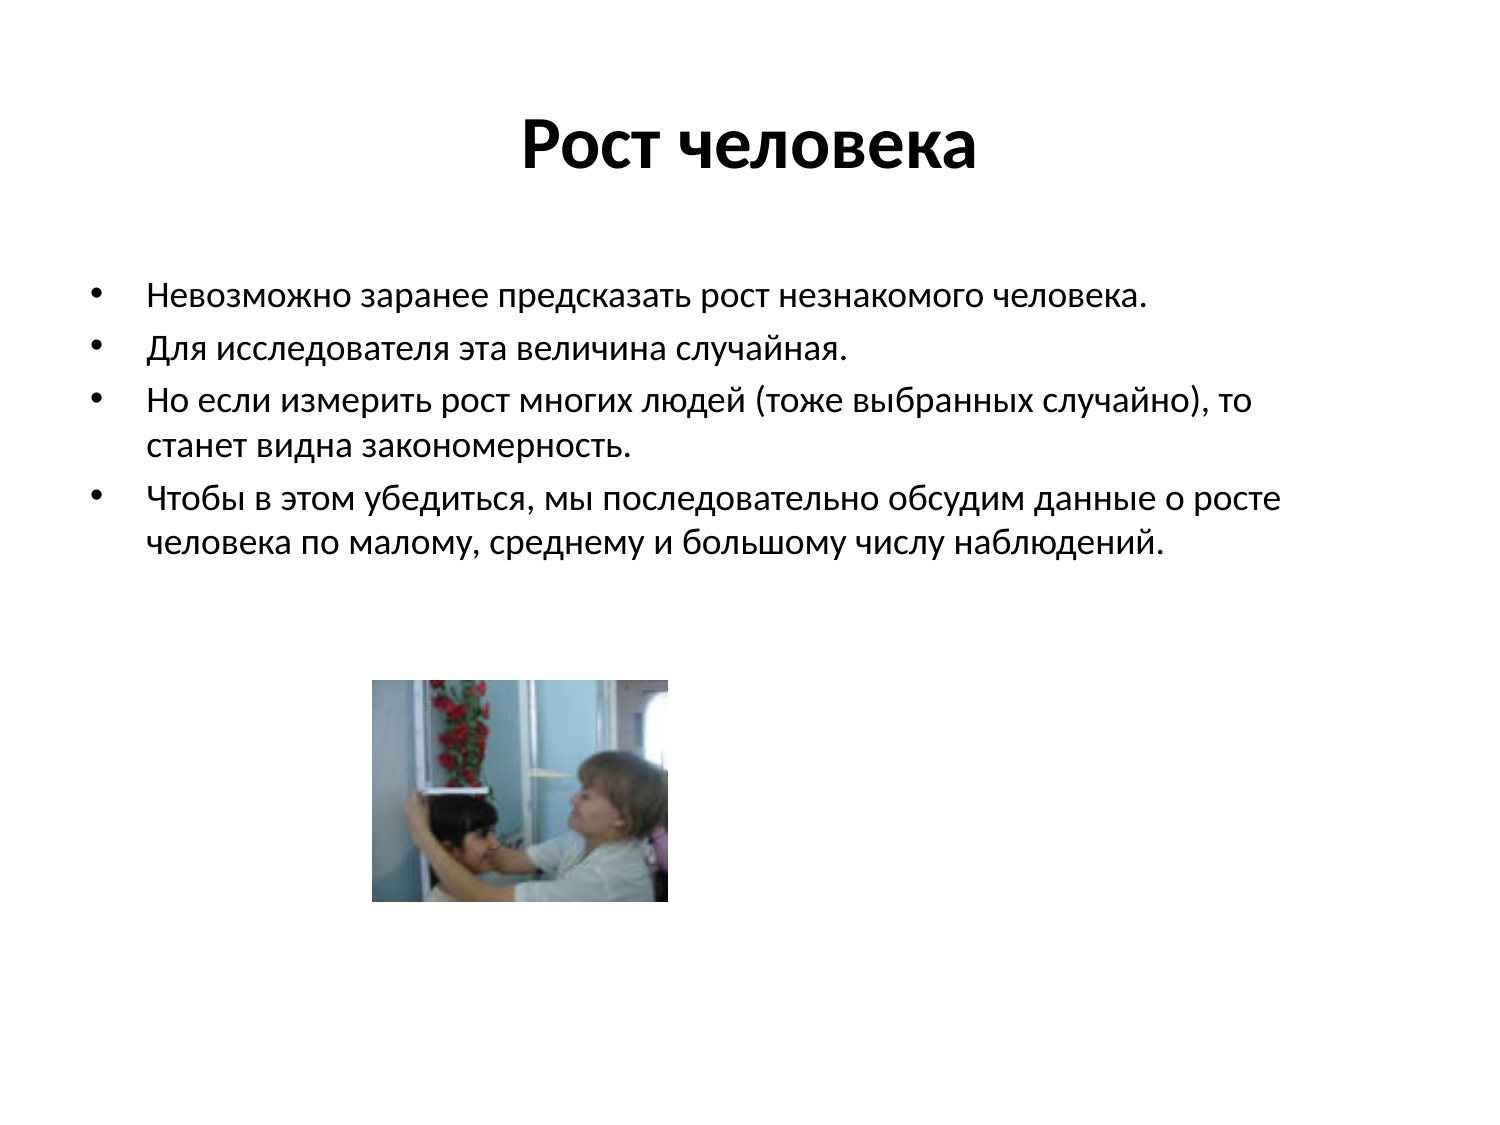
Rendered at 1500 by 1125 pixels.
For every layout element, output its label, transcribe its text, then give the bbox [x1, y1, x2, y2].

list Невозможно заранее предсказать рост незнакомого человека. Для исследователя эта величина случайная. Но если измерить рост многих людей (тоже выбранных случайно), то станет видна закономерность. Чтобы в этом убедиться, мы последовательно обсудим данные о росте человека по малому, среднему и большому числу наблюдений. [74, 262, 1330, 646]
picture [371, 680, 668, 903]
title Рост человека [74, 44, 1426, 233]
